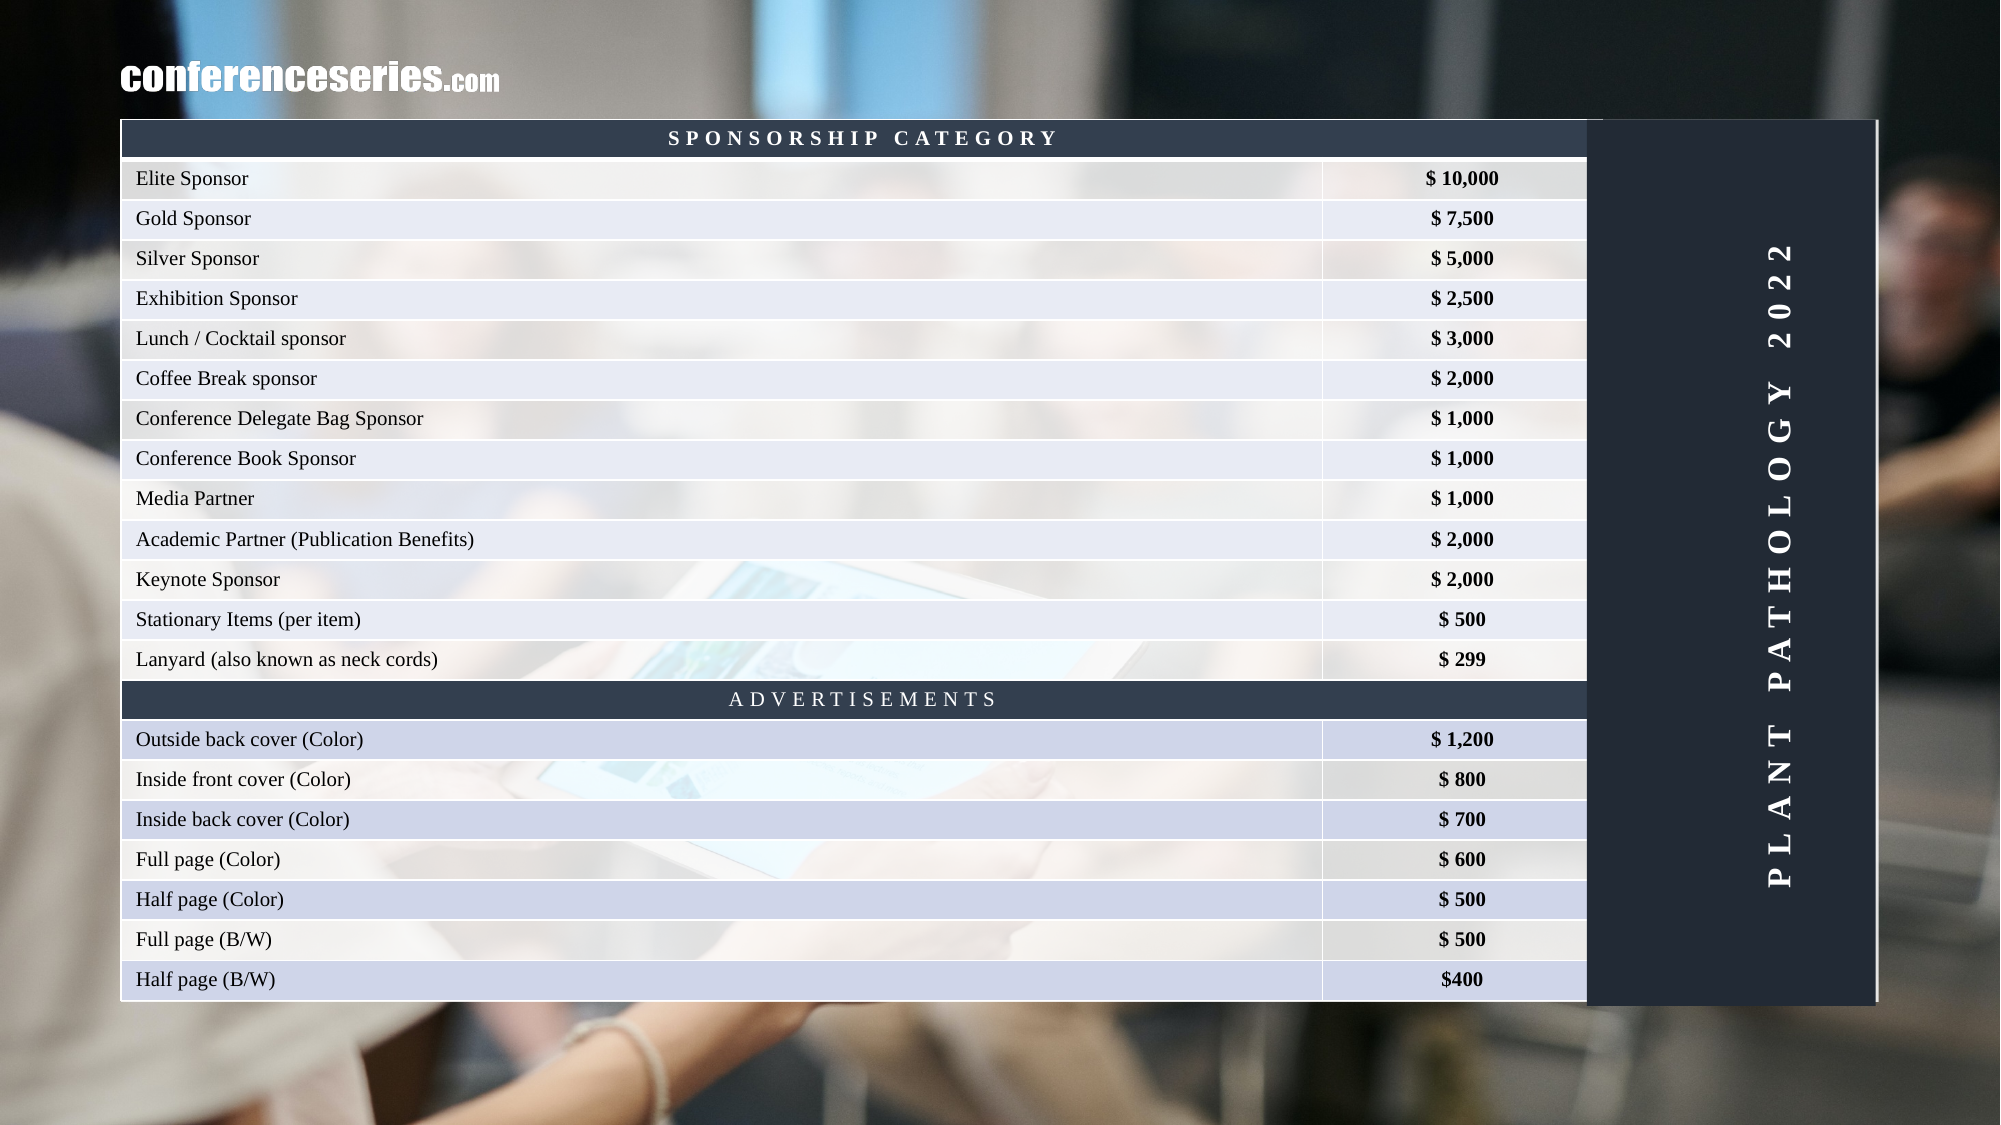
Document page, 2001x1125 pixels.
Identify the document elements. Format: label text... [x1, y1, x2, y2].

table_cell Lunch / Cocktail sponsor [122, 321, 1322, 359]
table_cell $ 10,000 [1323, 162, 1586, 199]
picture [121, 49, 499, 92]
table_cell $ 1,000 [1323, 441, 1586, 479]
table_cell Media Partner [122, 481, 1322, 519]
table_cell Half page (Color) [122, 881, 1322, 919]
table_cell $ 500 [1323, 601, 1586, 639]
table_cell $ 600 [1323, 841, 1586, 879]
table_cell $ 2,000 [1323, 361, 1586, 399]
table_cell $ 1,200 [1323, 721, 1586, 759]
table_cell $ 1,000 [1323, 481, 1586, 519]
table_cell Conference Delegate Bag Sponsor [122, 401, 1322, 439]
table_cell $ 299 [1323, 641, 1586, 679]
table_cell $ 500 [1323, 881, 1586, 919]
table_cell Inside front cover (Color) [122, 761, 1322, 799]
text_box [0, 0, 2000, 1125]
table_cell Full page (B/W) [122, 921, 1322, 960]
table_cell $ 3,000 [1323, 321, 1586, 359]
table_cell Inside back cover (Color) [122, 801, 1322, 839]
table_cell Exhibition Sponsor [122, 281, 1322, 319]
table_cell $ 700 [1323, 801, 1586, 839]
table_cell $ 2,000 [1323, 521, 1586, 559]
table_cell Full page (Color) [122, 841, 1322, 879]
table_cell $ 2,000 [1323, 561, 1586, 599]
table_cell $ 500 [1323, 921, 1586, 960]
table_cell Gold Sponsor [122, 201, 1322, 239]
table_cell Half page (B/W) [122, 961, 1322, 1000]
table_cell Elite Sponsor [122, 162, 1322, 199]
table_cell Keynote Sponsor [122, 561, 1322, 599]
table_cell Academic Partner (Publication Benefits) [122, 521, 1322, 559]
table_cell Stationary Items (per item) [122, 601, 1322, 639]
table_cell $ 7,500 [1323, 201, 1586, 239]
table_cell Coffee Break sponsor [122, 361, 1322, 399]
table_cell $ 800 [1323, 761, 1586, 799]
table_header SPONSORSHIP CATEGORY [122, 120, 1586, 157]
table_cell Silver Sponsor [122, 241, 1322, 279]
table_cell $400 [1323, 961, 1586, 1000]
table_cell Outside back cover (Color) [122, 721, 1322, 759]
table_cell Conference Book Sponsor [122, 441, 1322, 479]
table_cell $ 1,000 [1323, 401, 1586, 439]
text_box PLANT PATHOLOGY 2022 [1749, 127, 1805, 1007]
table_cell ADVERTISEMENTS [122, 681, 1586, 719]
table_cell $ 2,500 [1323, 281, 1586, 319]
text_box [1586, 119, 1877, 1007]
table_cell $ 5,000 [1323, 241, 1586, 279]
table_cell Lanyard (also known as neck cords) [122, 641, 1322, 679]
